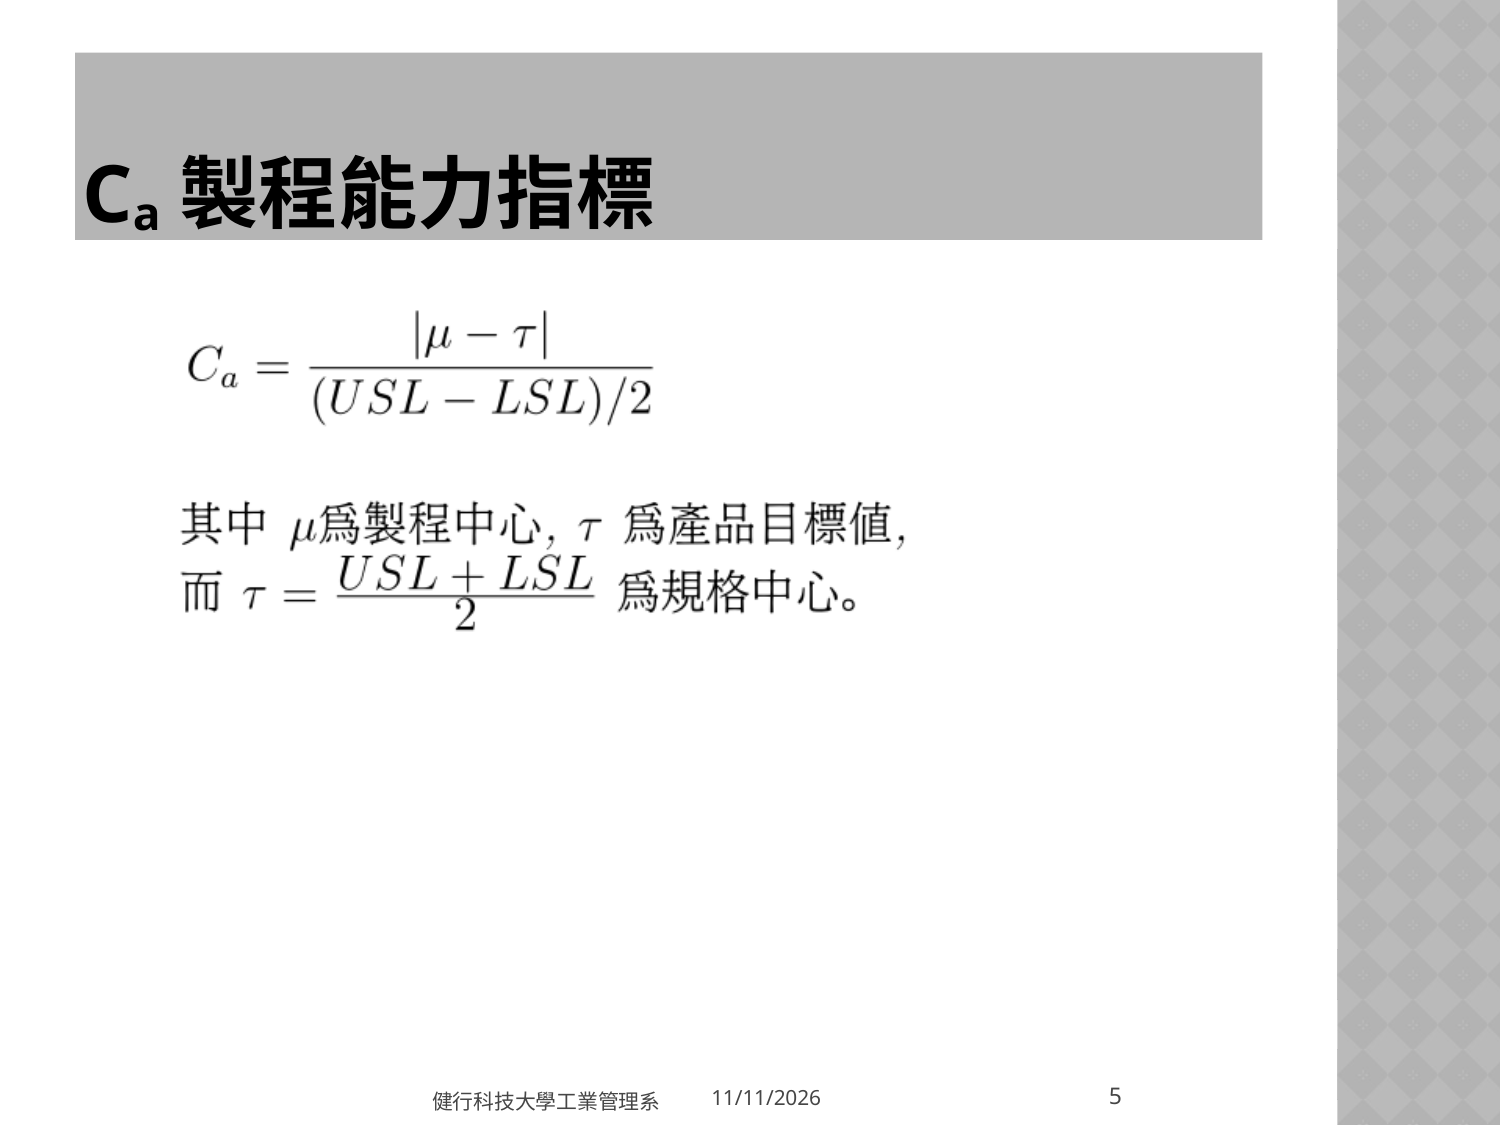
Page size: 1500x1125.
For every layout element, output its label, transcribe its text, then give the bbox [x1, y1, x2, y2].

picture [158, 266, 677, 437]
slide_number 5 [1025, 1075, 1122, 1113]
picture [158, 479, 910, 642]
footer 健行科技大學工業管理系 [75, 1075, 675, 1114]
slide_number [696, 1075, 1025, 1113]
title Ca製程能力指標 [75, 52, 1263, 240]
